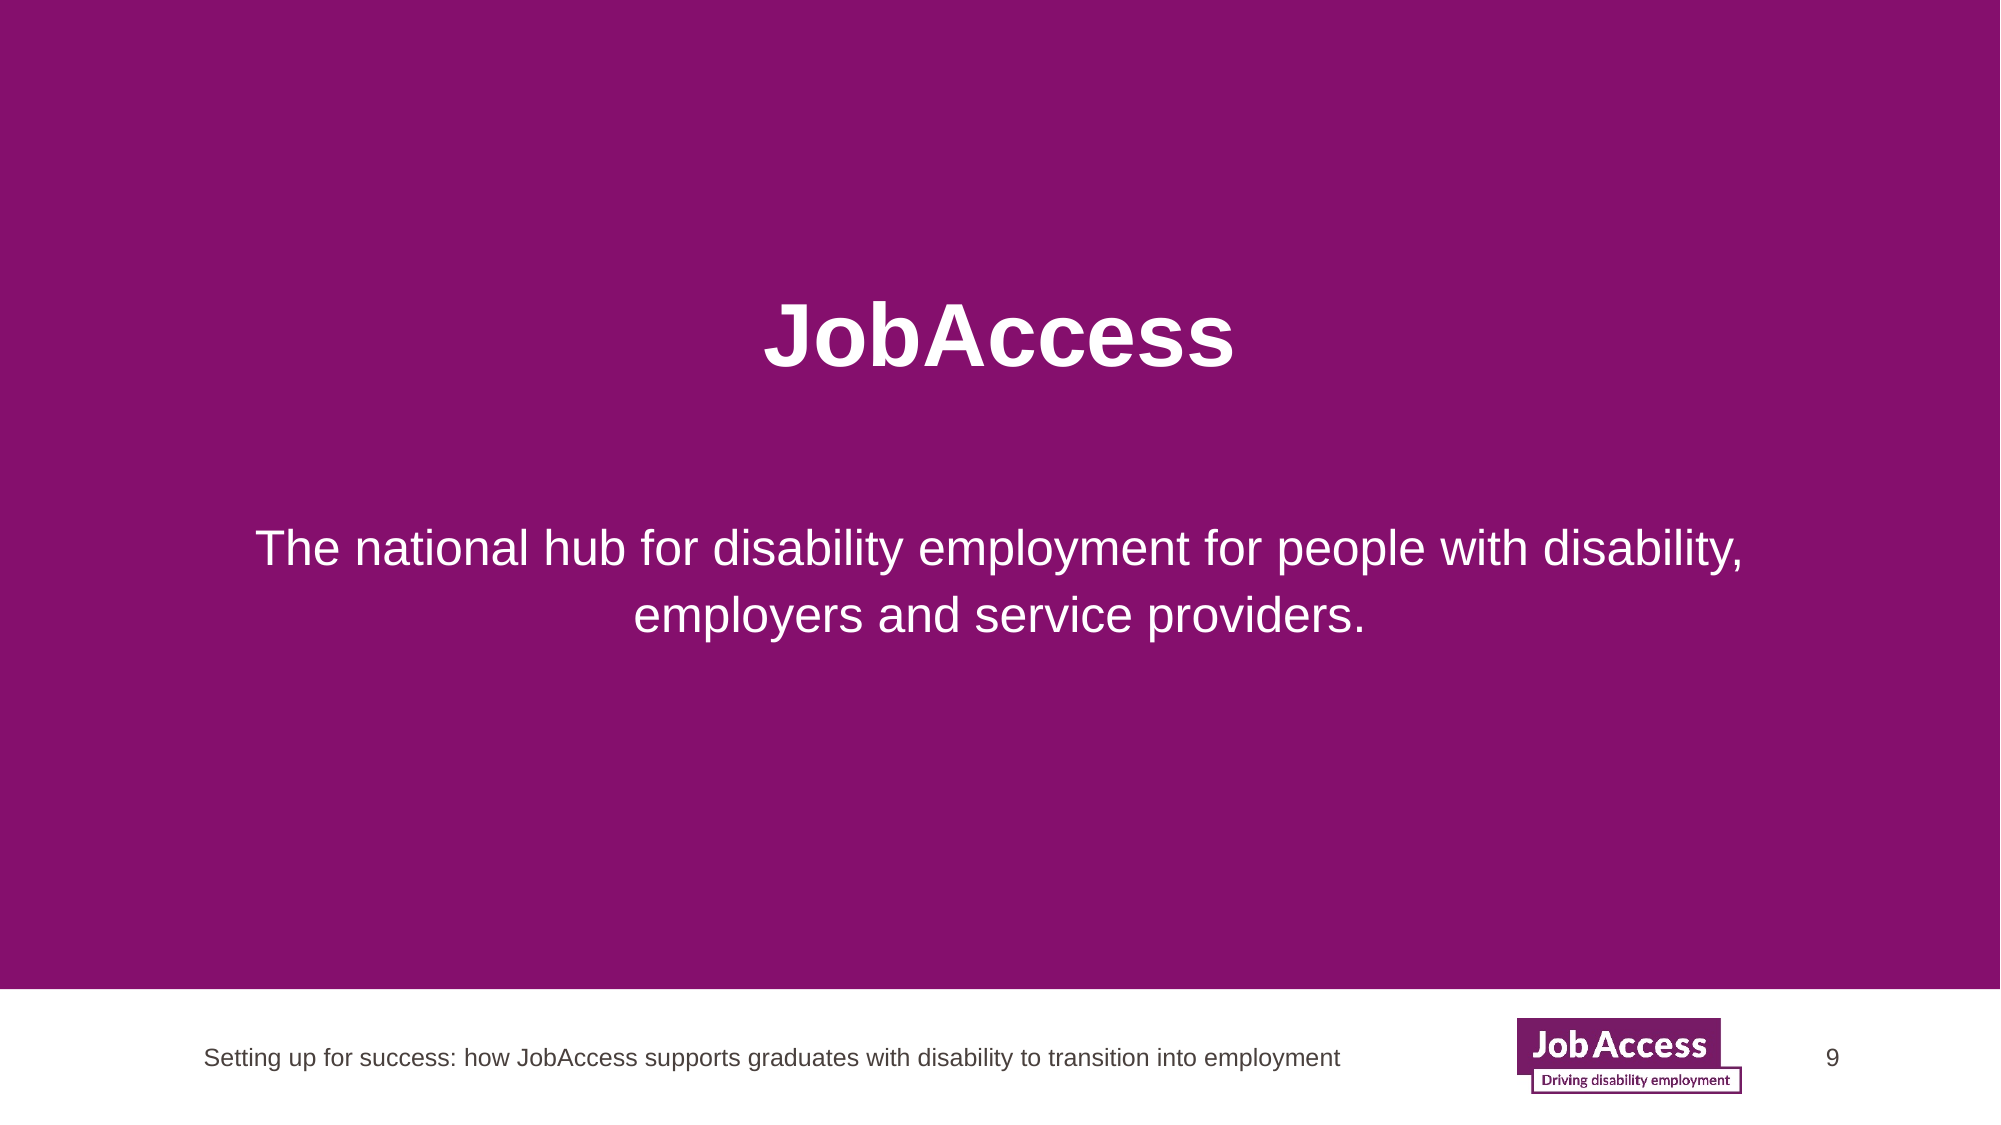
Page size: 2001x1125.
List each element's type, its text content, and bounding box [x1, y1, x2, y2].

title JobAccess [188, 290, 1812, 508]
footer Setting up for success: how JobAccess supports graduates with disability to transition into employment [188, 987, 1462, 1125]
list The national hub for disability employment for people with disability, employers and service providers. [188, 508, 1812, 860]
slide_number 9 [1811, 987, 1939, 1125]
picture [1517, 1018, 1742, 1094]
